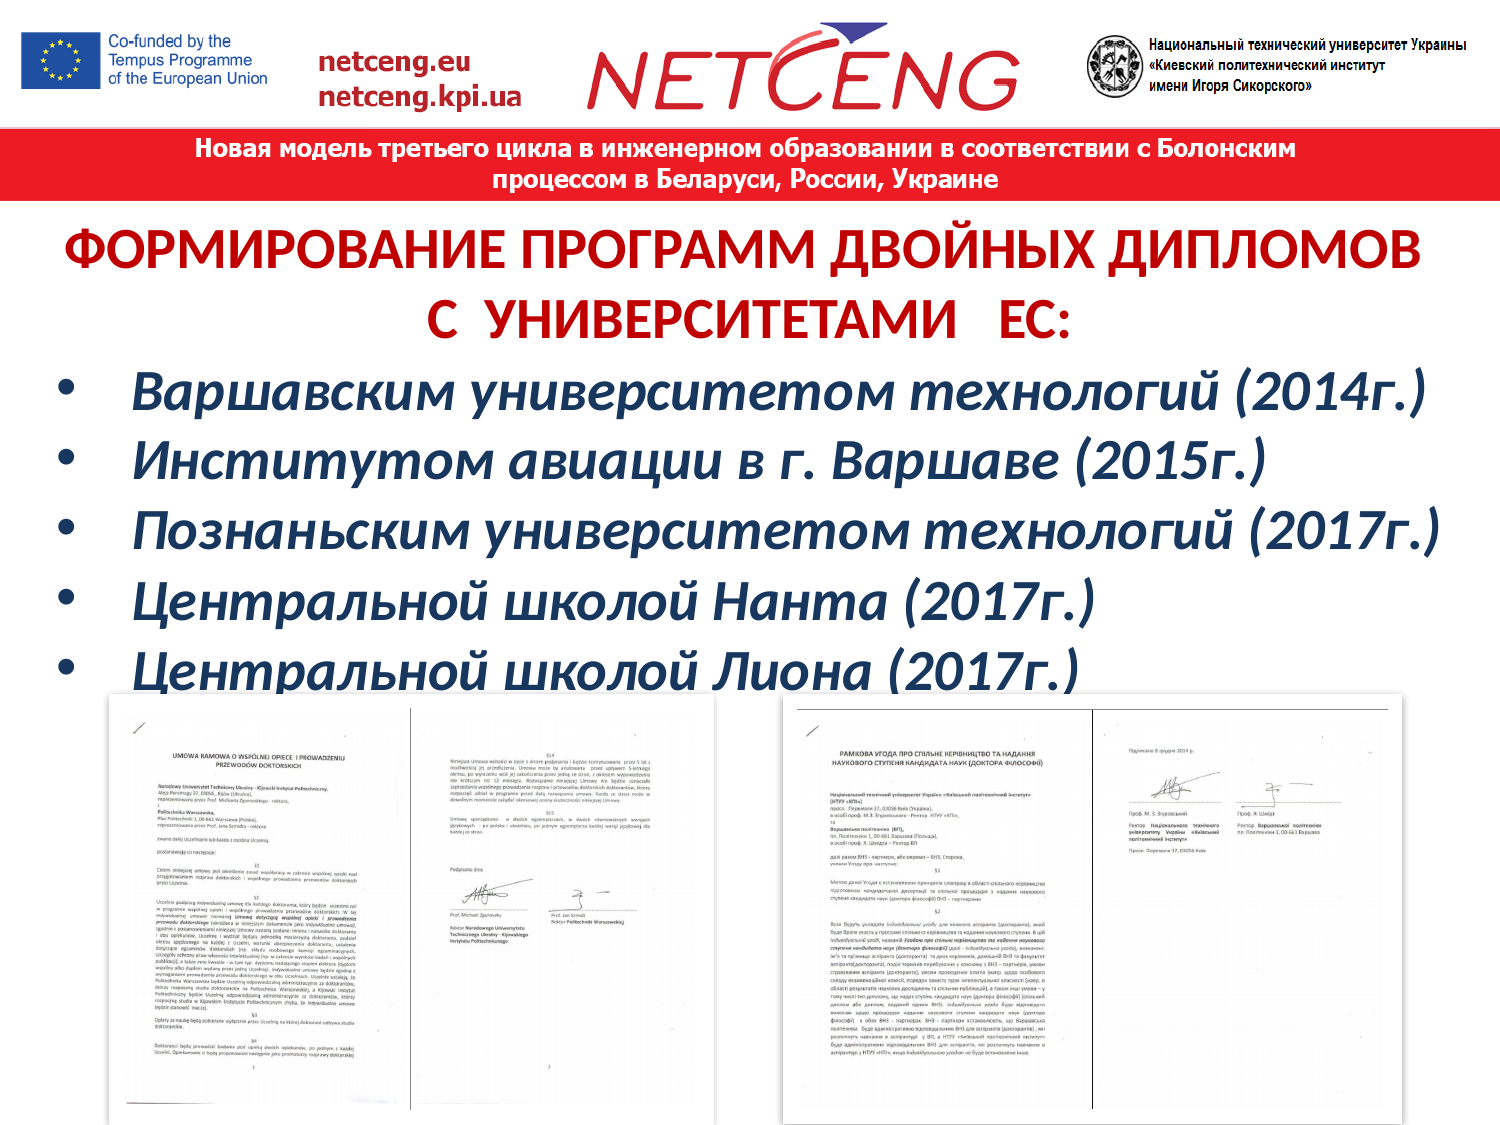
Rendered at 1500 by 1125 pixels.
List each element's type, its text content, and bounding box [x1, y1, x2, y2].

picture [0, 0, 1500, 1125]
text_box Варшавским университетом технологий (2014г.) Институтом авиации в г. Варшаве (2015г.) Познаньским университетом технологий (2017г.) Центральной школой Нанта (2017г.) Центральной школой Лиона (2017г.) [41, 344, 1482, 708]
picture [123, 707, 700, 1111]
picture [796, 707, 1389, 1110]
text_box Формирование программ двойных дипломов с университетами ЕС: [41, 202, 1459, 344]
